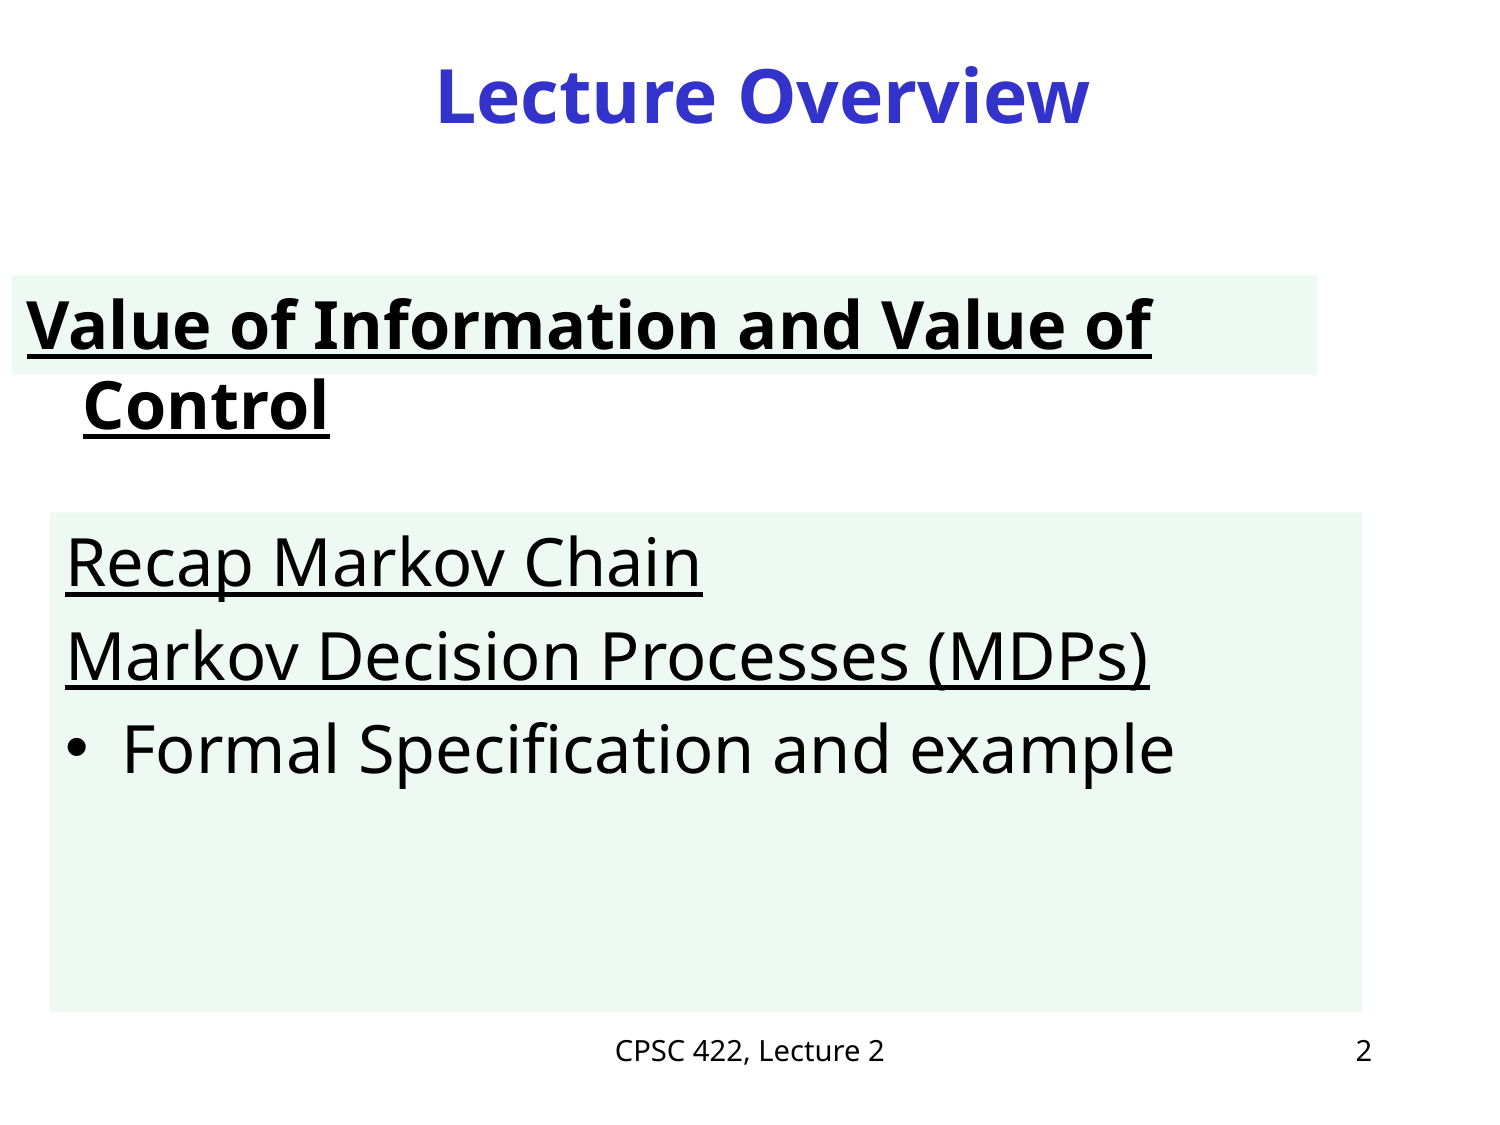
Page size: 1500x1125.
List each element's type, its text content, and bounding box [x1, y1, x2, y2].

footer CPSC 422, Lecture 2 [512, 1024, 988, 1101]
list Value of Information and Value of Control [11, 274, 1318, 376]
slide_number 2 [1074, 1024, 1388, 1101]
text_box Recap Markov Chain Markov Decision Processes (MDPs) Formal Specification and example [50, 512, 1363, 1013]
title Lecture Overview [124, 0, 1401, 188]
